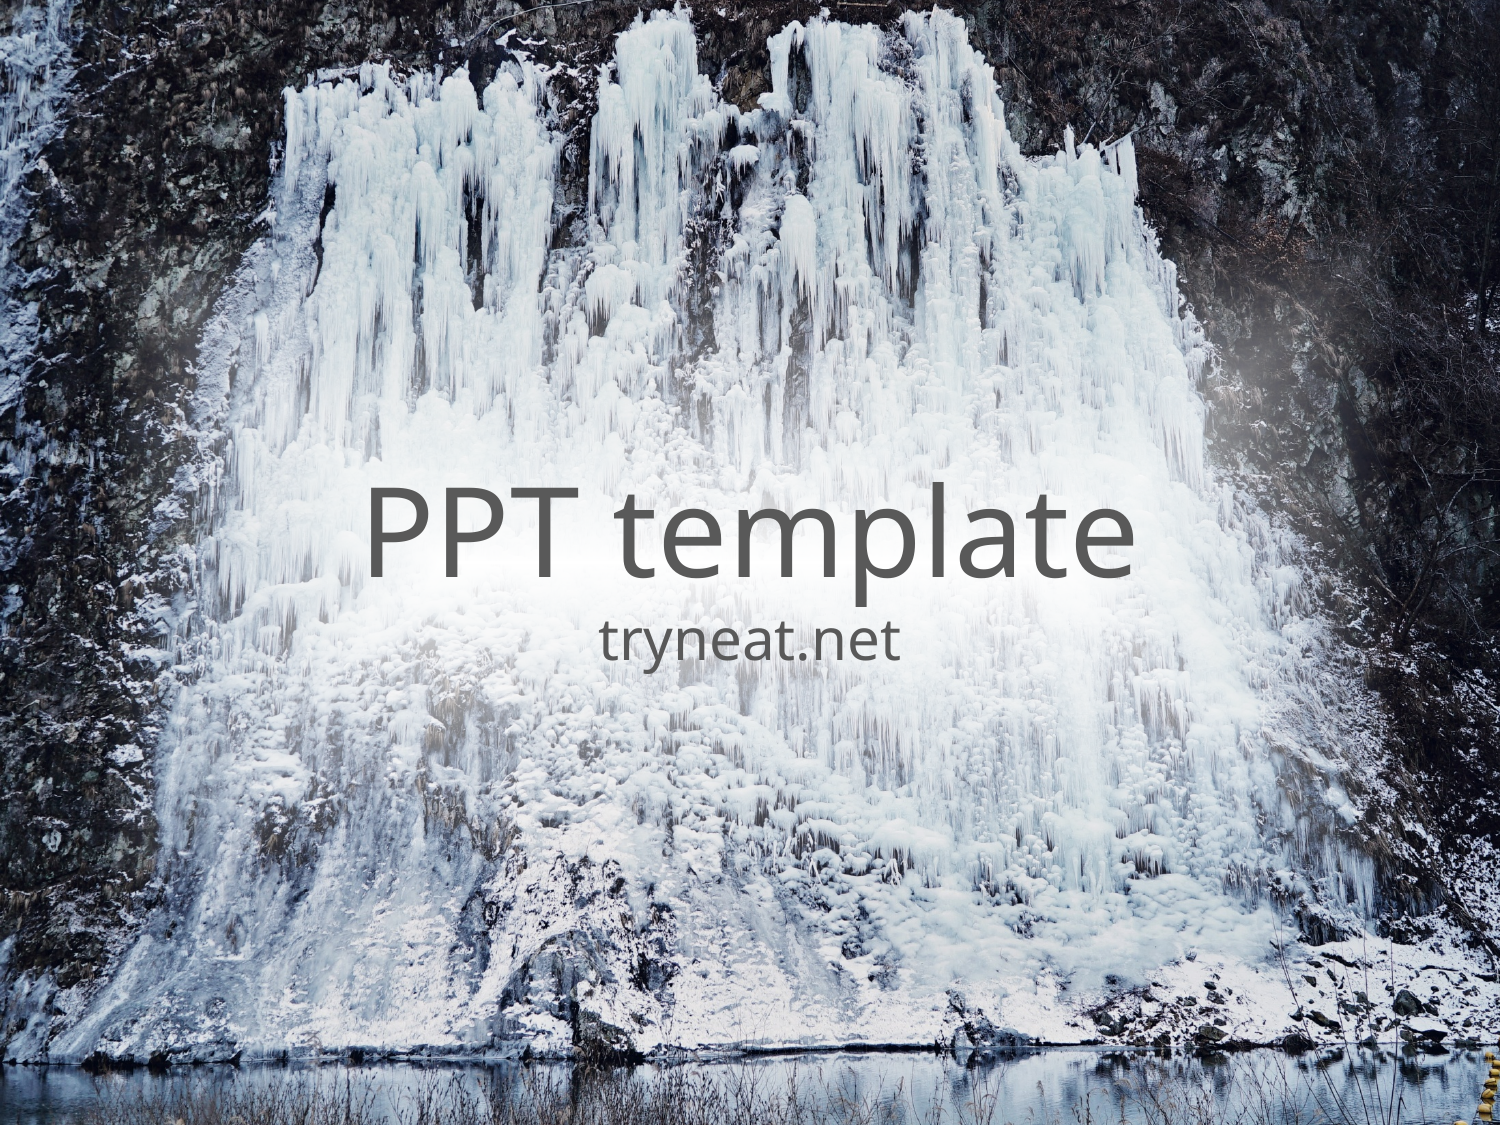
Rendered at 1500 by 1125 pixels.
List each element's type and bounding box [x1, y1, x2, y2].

text_box [0, 0, 1500, 1125]
